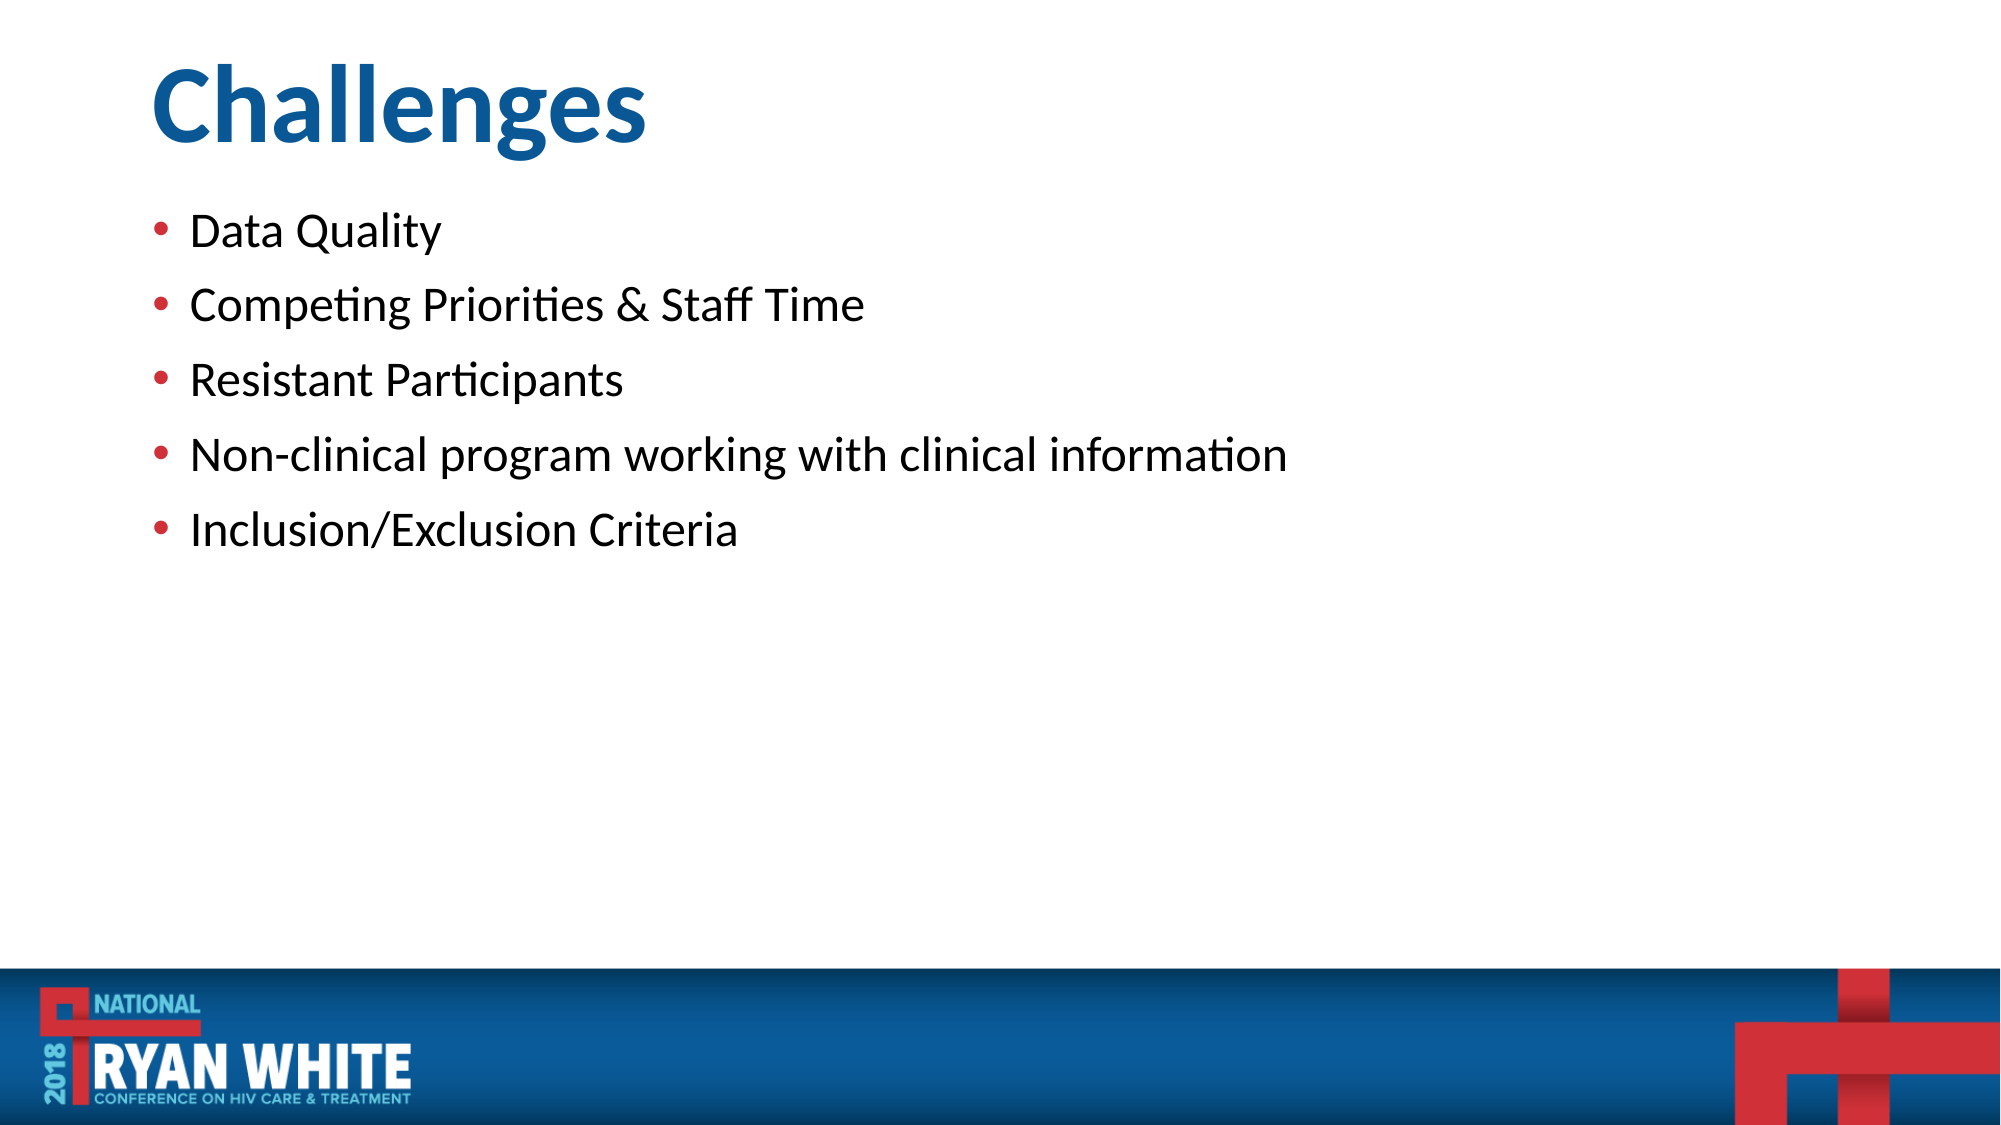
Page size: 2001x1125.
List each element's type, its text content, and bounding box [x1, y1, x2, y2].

picture [0, 0, 2001, 1125]
list Data Quality Competing Priorities & Staff Time Resistant Participants Non-clinical program working with clinical information Inclusion/Exclusion Criteria [137, 196, 1863, 927]
title Challenges [137, 38, 1863, 175]
